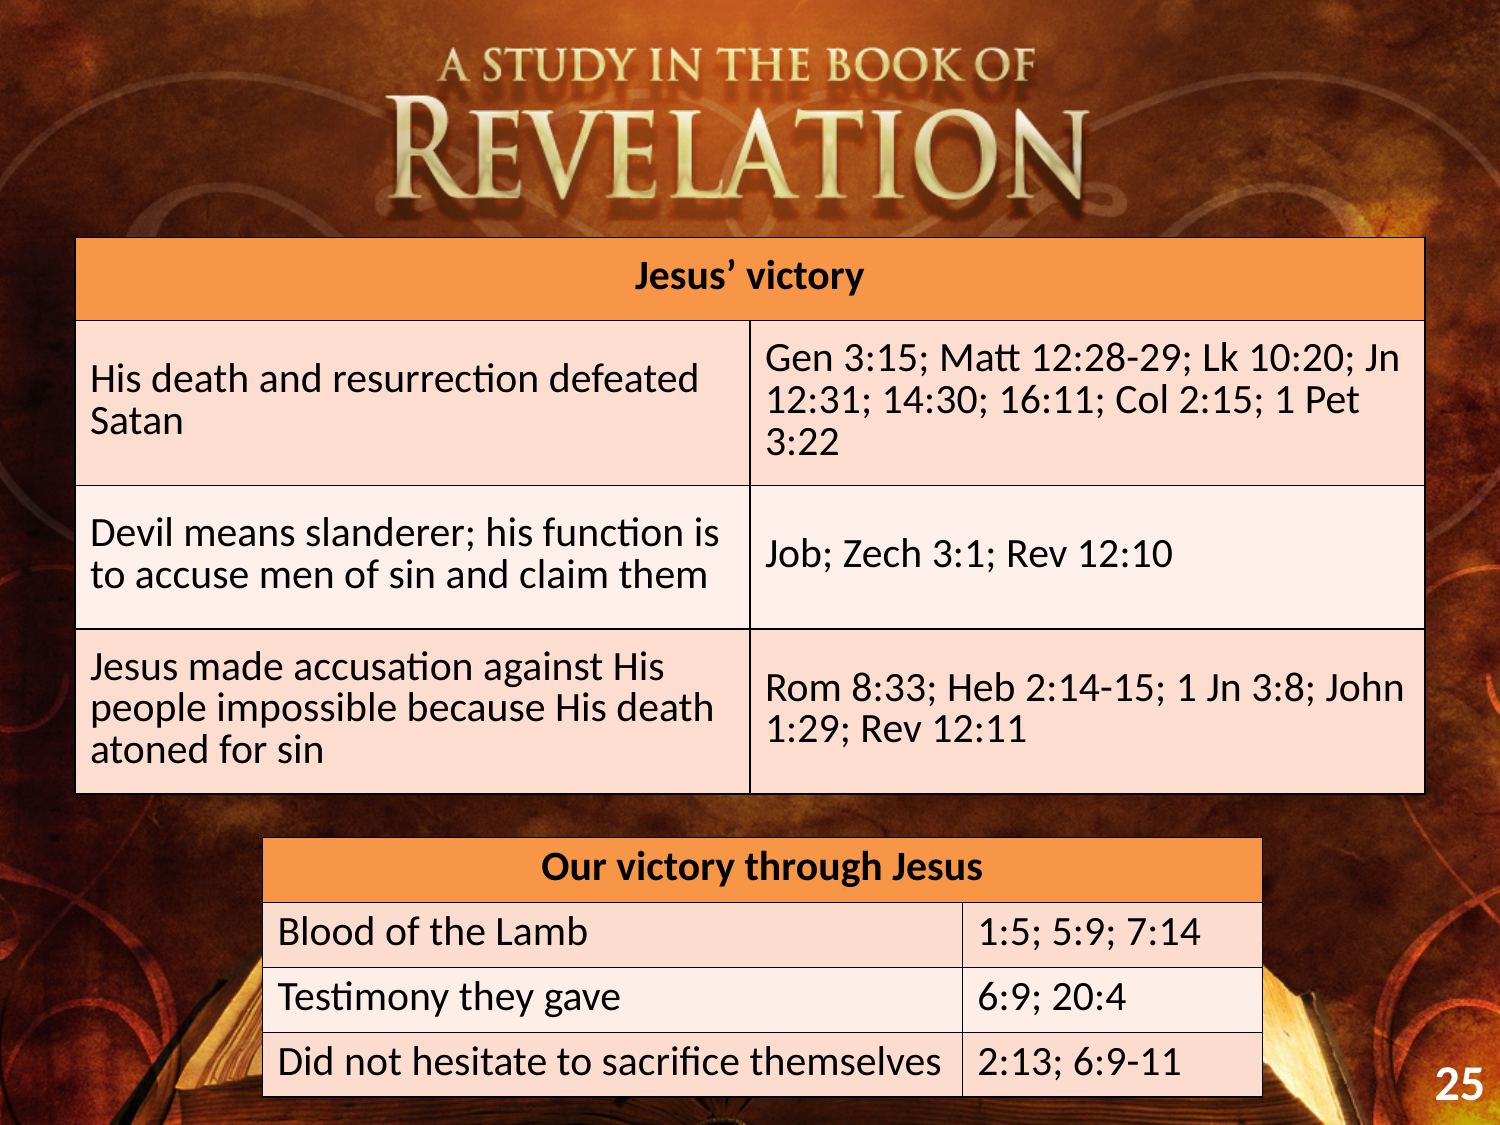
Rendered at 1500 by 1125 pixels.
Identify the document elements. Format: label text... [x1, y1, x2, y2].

table_cell Job; Zech 3:1; Rev 12:10 [751, 486, 1424, 628]
table_cell 1:5; 5:9; 7:14 [963, 903, 1262, 967]
table_cell Gen 3:15; Matt 12:28-29; Lk 10:20; Jn 12:31; 14:30; 16:11; Col 2:15; 1 Pet 3:22 [751, 321, 1424, 485]
table_cell His death and resurrection defeated Satan [76, 321, 749, 485]
table_cell Blood of the Lamb [263, 903, 962, 967]
table_cell Rom 8:33; Heb 2:14-15; 1 Jn 3:8; John 1:29; Rev 12:11 [751, 630, 1424, 793]
table_header Our victory through Jesus [263, 838, 1262, 902]
table_cell Jesus made accusation against His people impossible because His death atoned for sin [76, 630, 749, 793]
table_cell Devil means slanderer; his function is to accuse men of sin and claim them [76, 486, 749, 628]
slide_number 25 [1149, 1050, 1500, 1110]
picture [0, 0, 1500, 1125]
table_cell 2:13; 6:9-11 [963, 1033, 1262, 1096]
table_cell Testimony they gave [263, 968, 962, 1032]
table_cell 6:9; 20:4 [963, 968, 1262, 1032]
table_header Jesus’ victory [76, 238, 1424, 320]
table_cell Did not hesitate to sacrifice themselves [263, 1033, 962, 1096]
